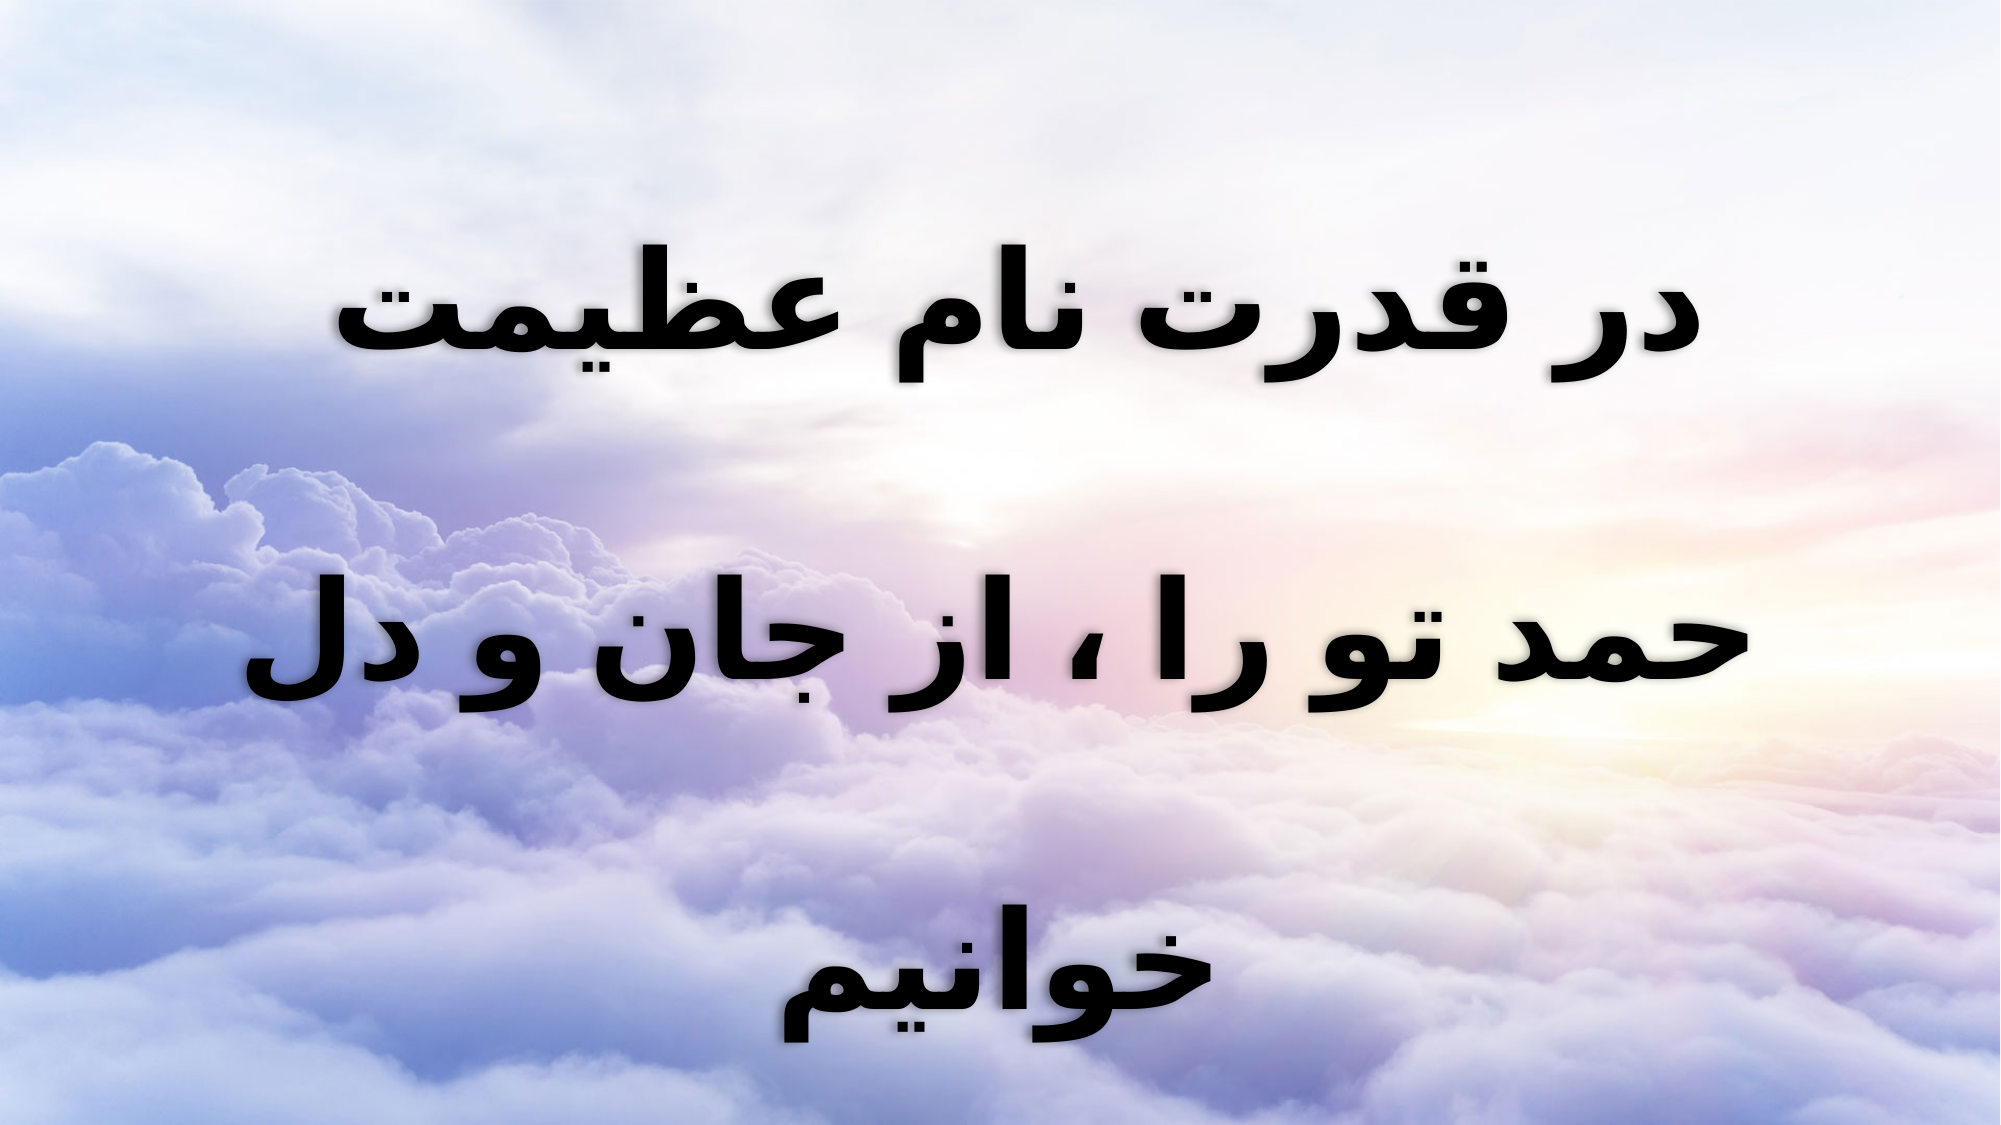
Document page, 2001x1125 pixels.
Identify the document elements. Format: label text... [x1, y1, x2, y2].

text_box در قدرت نام عظیمت حمد تو را ، از جان و دل خوانیم [0, 0, 2000, 1045]
picture [0, 0, 2001, 1125]
